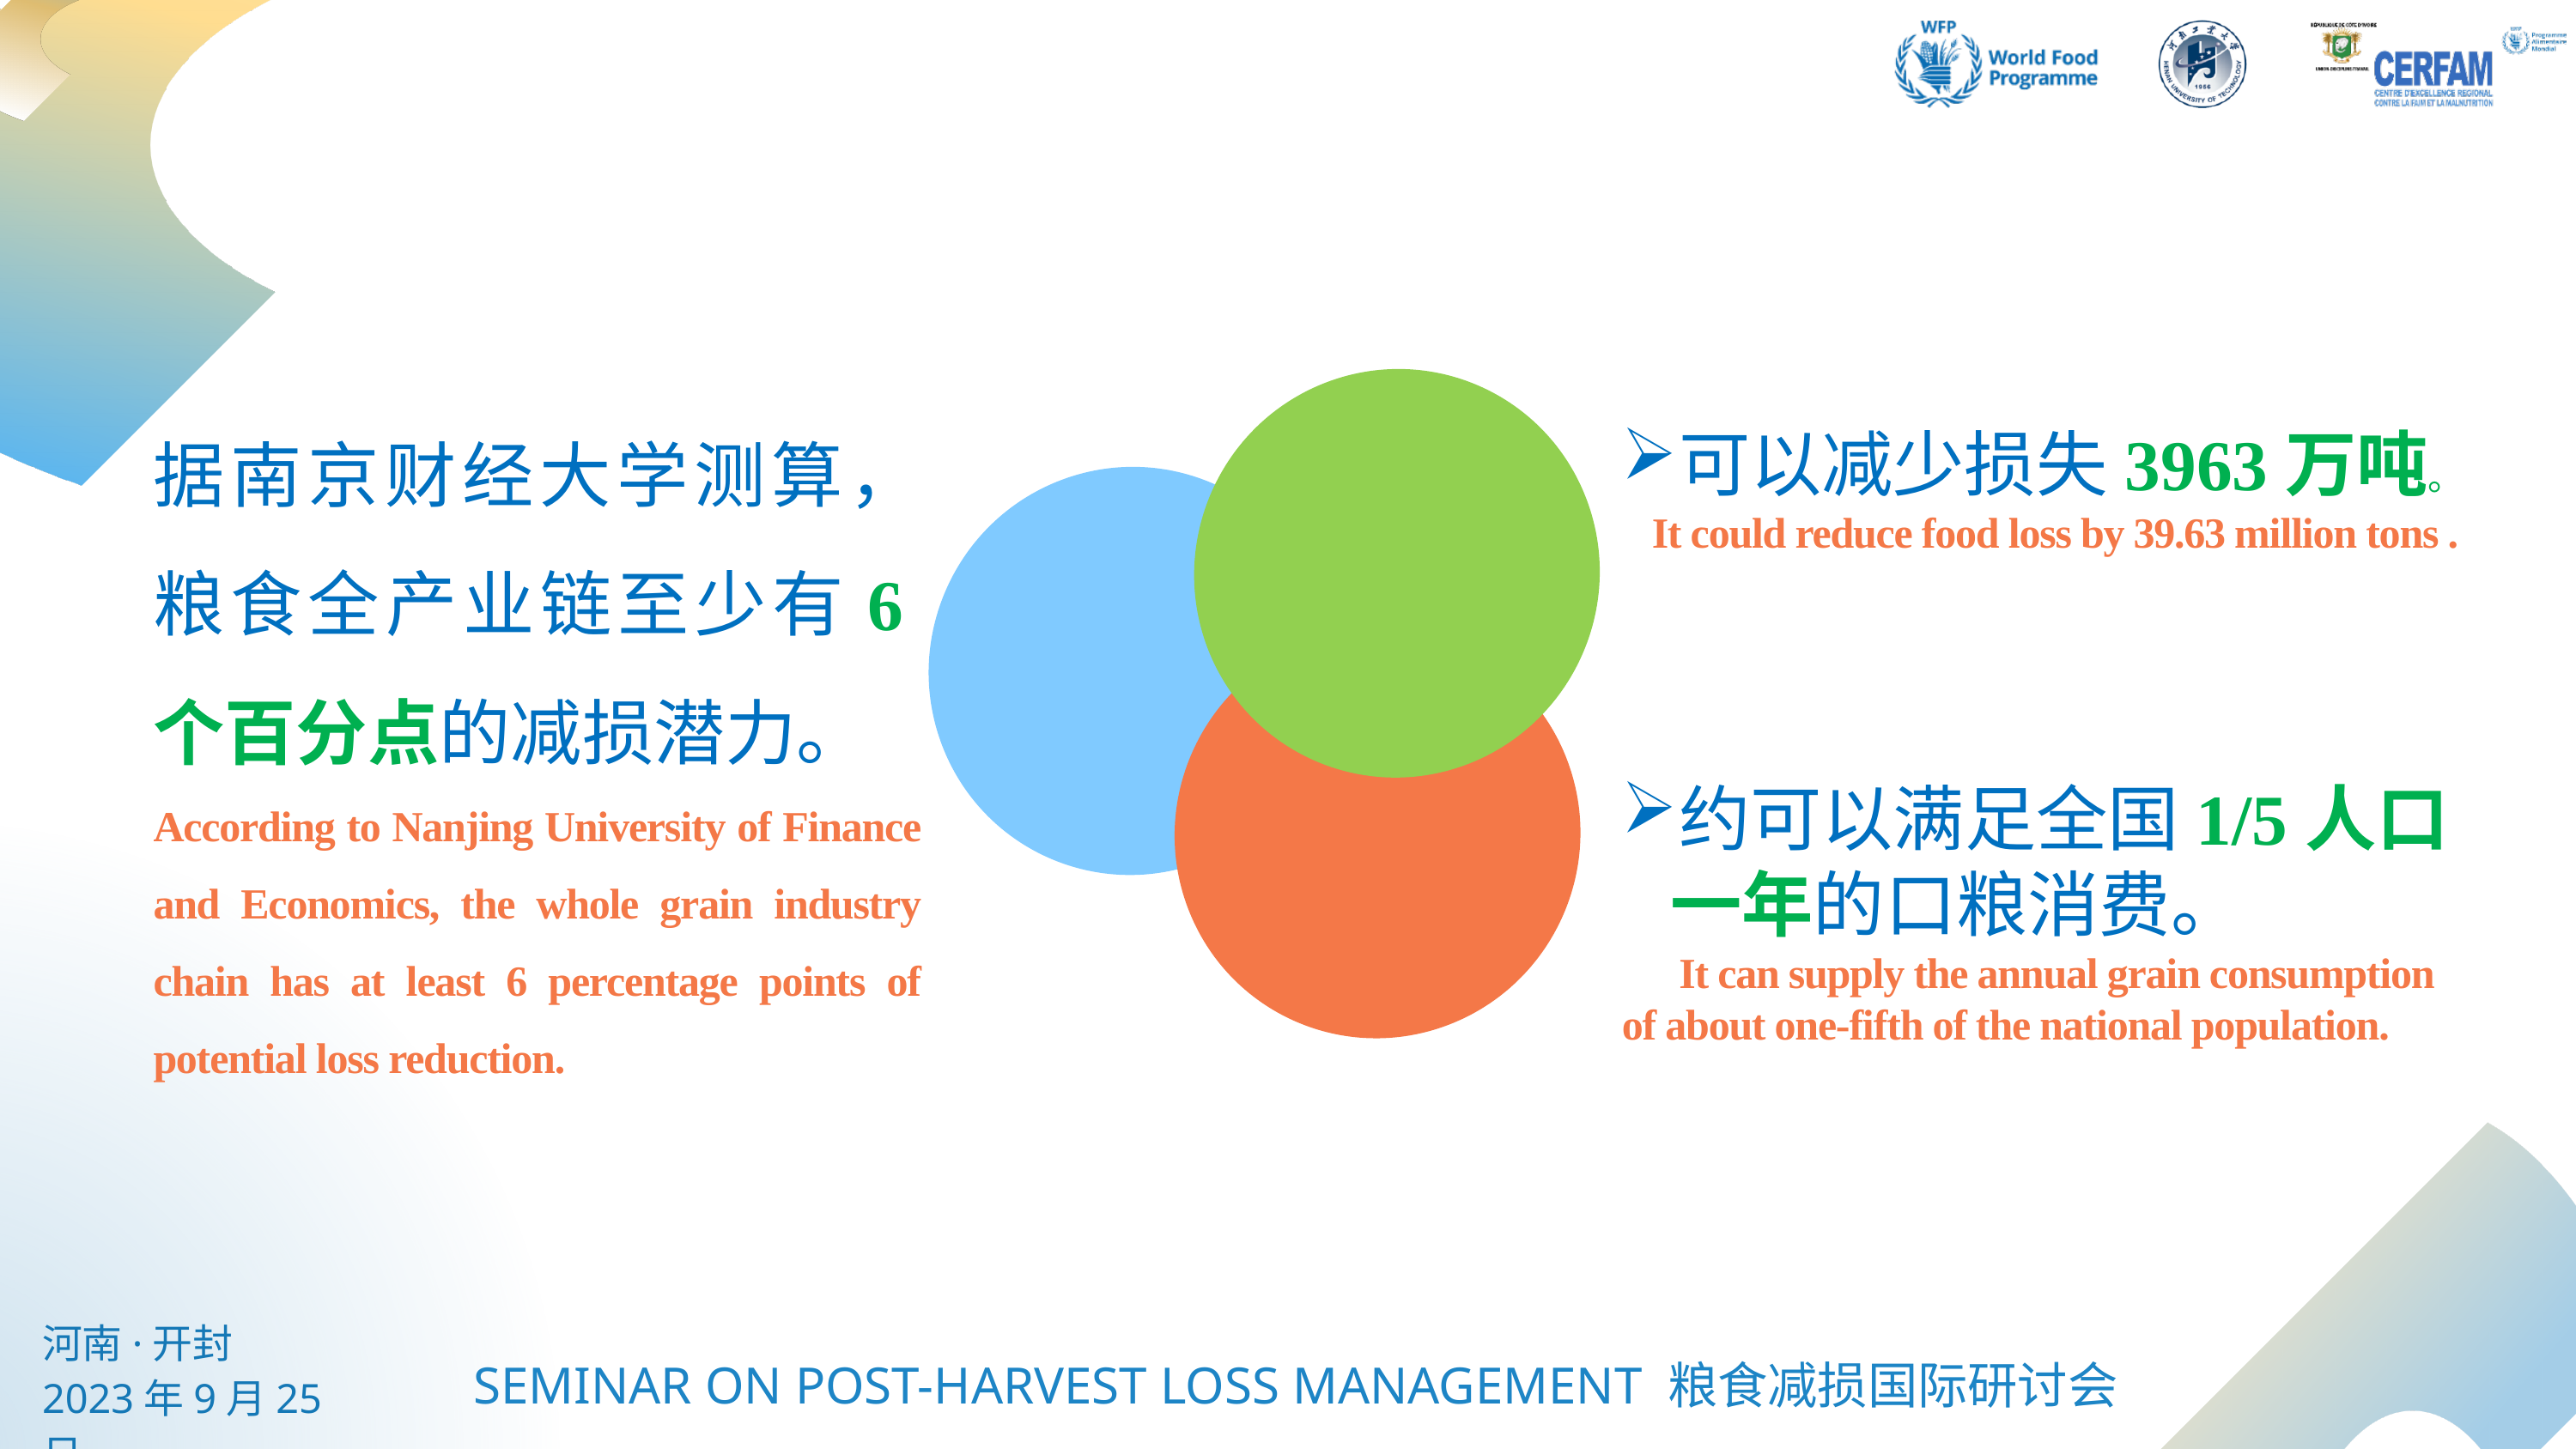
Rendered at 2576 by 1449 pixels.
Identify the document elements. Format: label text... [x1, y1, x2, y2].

picture [1874, 3, 2249, 125]
text_box 可以减少损失3963万吨。 It could reduce food loss by 39.63 million tons . [1624, 413, 2502, 629]
text_box 河南·开封 2023年9月25日 [42, 1310, 345, 1449]
text_box 约可以满足全国1/5人口一年的口粮消费。 It can supply the annual grain consumption of about one-fifth of the national population. [1624, 767, 2476, 1023]
text_box [2160, 1102, 2576, 1449]
text_box SEMINAR ON POST-HARVEST LOSS MANAGEMENT 粮食减损国际研讨会 [563, 1366, 2216, 1415]
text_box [908, 348, 1619, 1059]
picture [2308, 17, 2574, 119]
text_box [0, 818, 563, 1449]
text_box 据南京财经大学测算，粮食全产业链至少有6个百分点的减损潜力。 According to Nanjing University of Finance and Economics, the whole grain industry chain has at least 6 percentage points of potential loss reduction. [140, 380, 904, 851]
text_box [0, 0, 561, 561]
